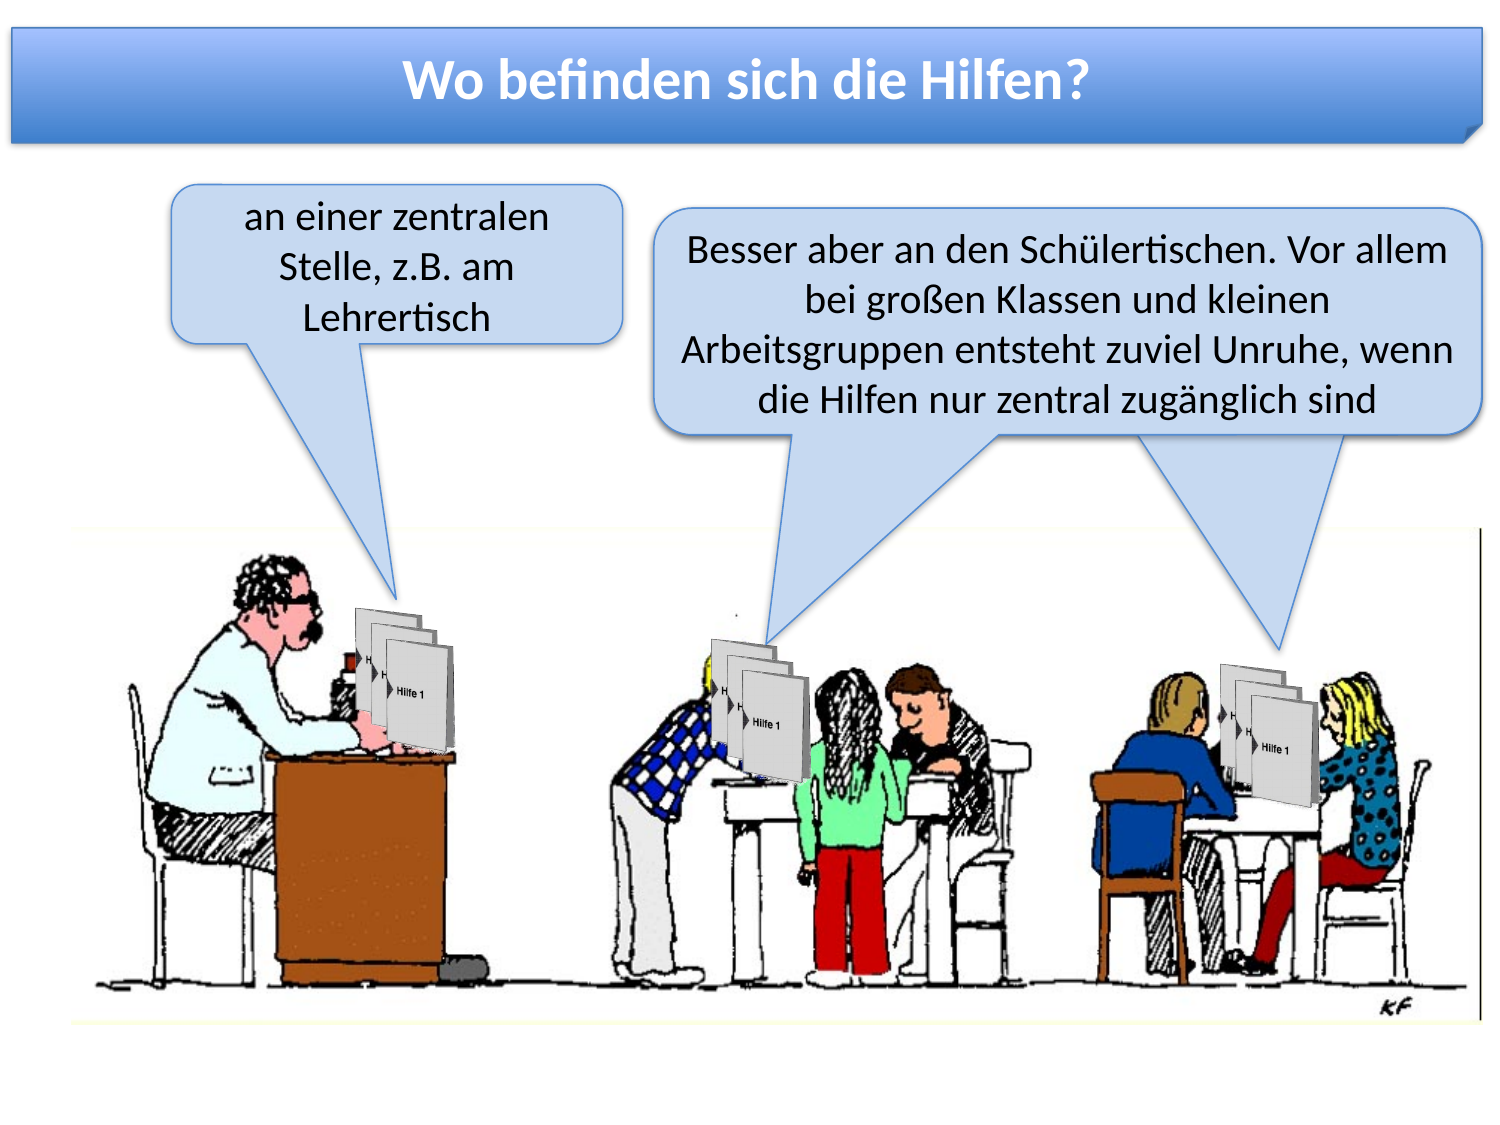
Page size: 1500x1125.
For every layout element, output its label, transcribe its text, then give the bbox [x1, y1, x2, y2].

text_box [348, 600, 466, 757]
text_box an einer zentralen Stelle, z.B. am Lehrertisch [170, 183, 624, 526]
picture [71, 527, 1483, 1025]
text_box Wo befinden sich die Hilfen? [11, 26, 1483, 144]
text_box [653, 208, 1483, 813]
